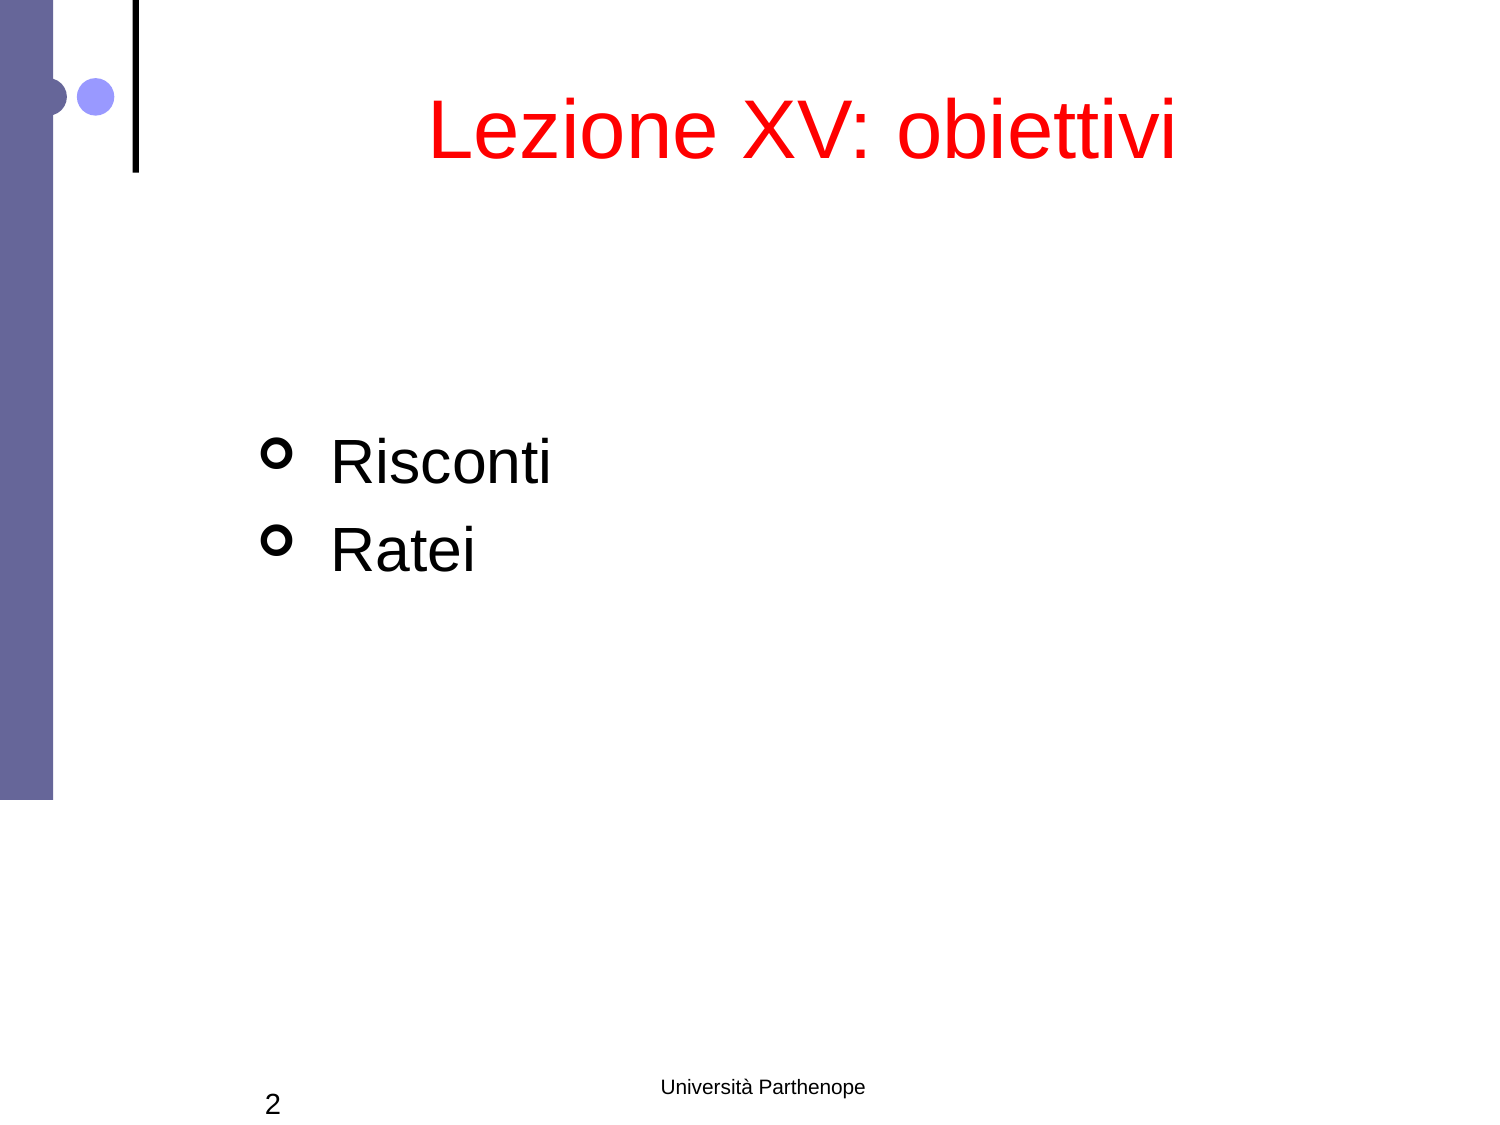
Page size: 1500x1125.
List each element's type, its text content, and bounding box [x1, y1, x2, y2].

footer Università Parthenope [525, 1066, 1001, 1125]
list Risconti Ratei [241, 326, 1393, 929]
title Lezione XV: obiettivi [135, 42, 1471, 209]
slide_number 2 [249, 1077, 463, 1125]
